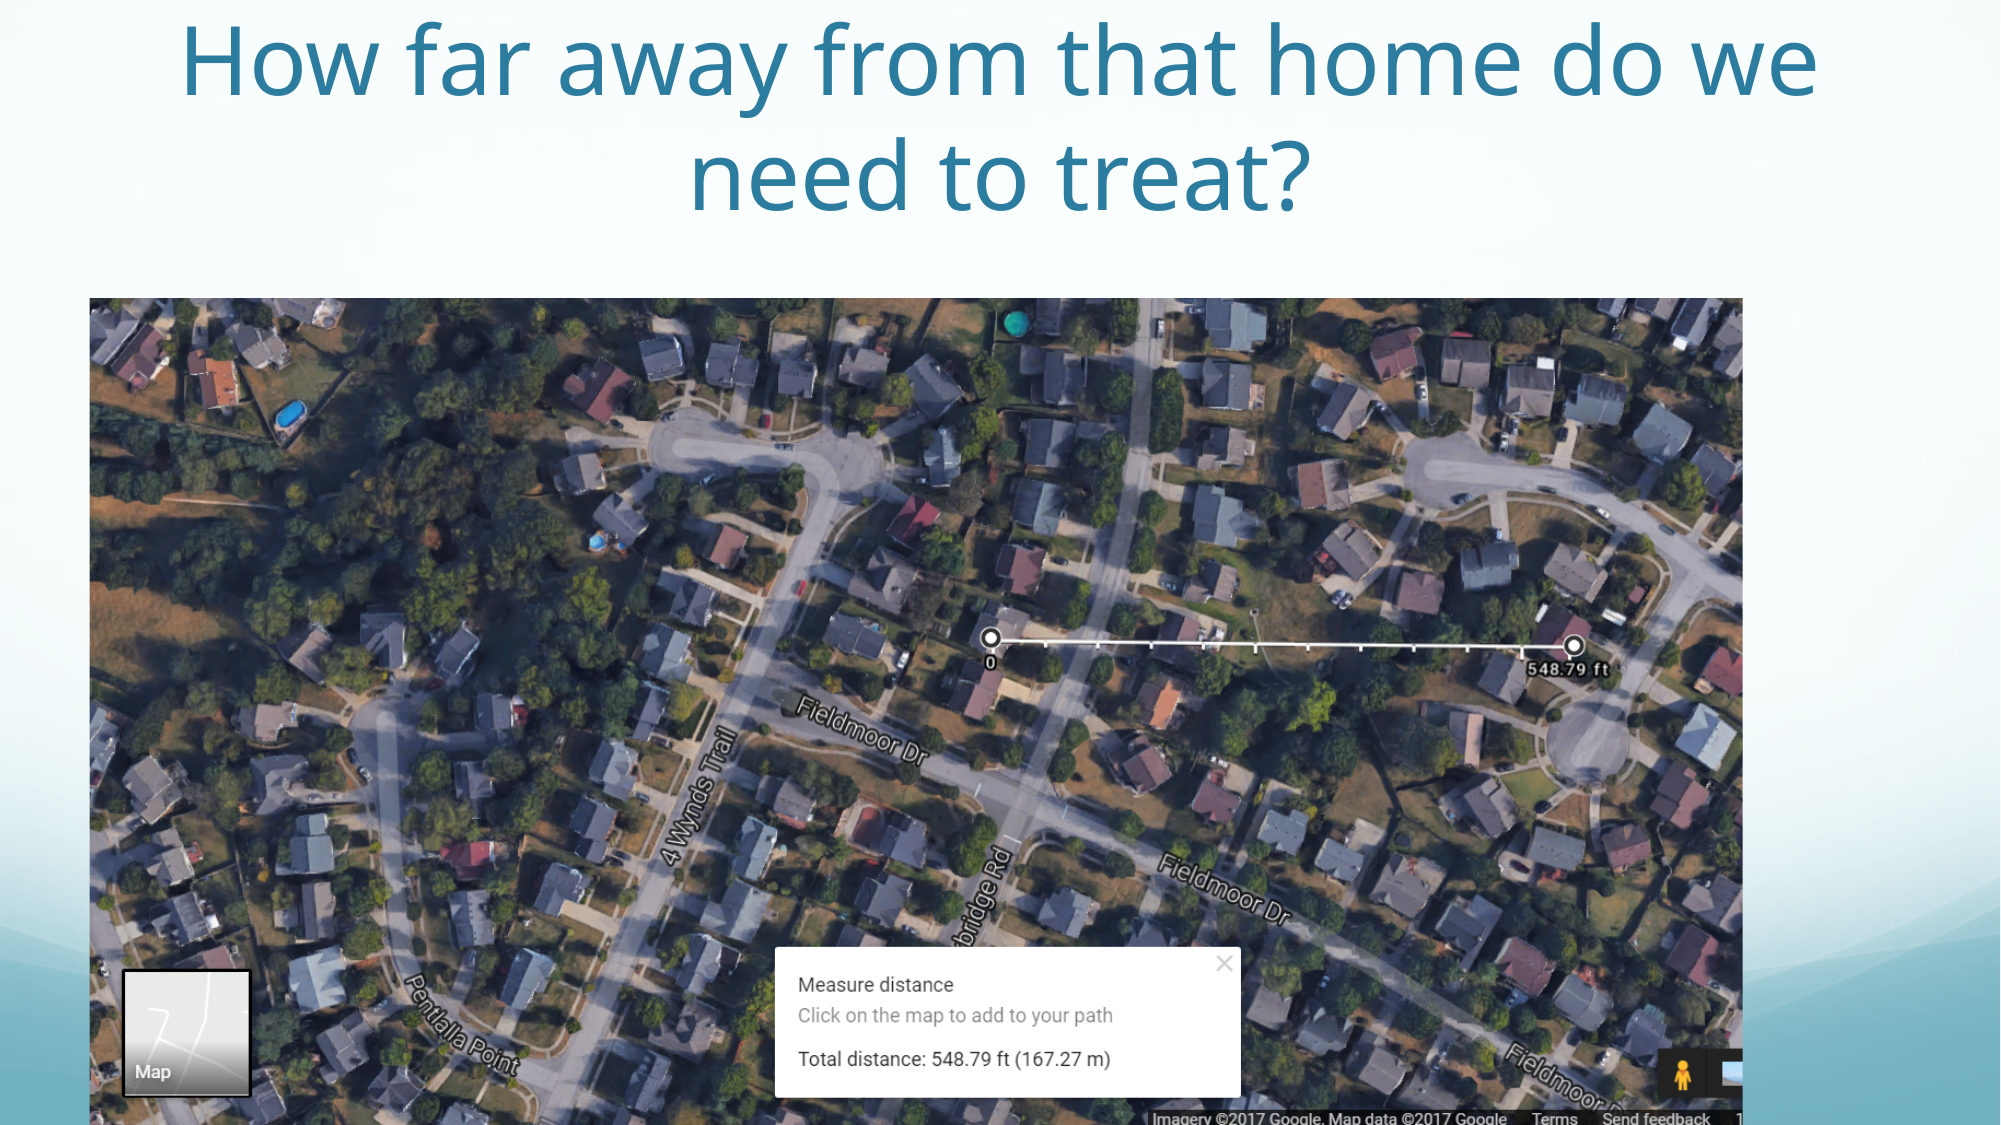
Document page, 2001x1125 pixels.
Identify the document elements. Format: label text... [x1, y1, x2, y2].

picture [89, 297, 1744, 1125]
title How far away from that home do we need to treat? [120, 17, 1880, 237]
